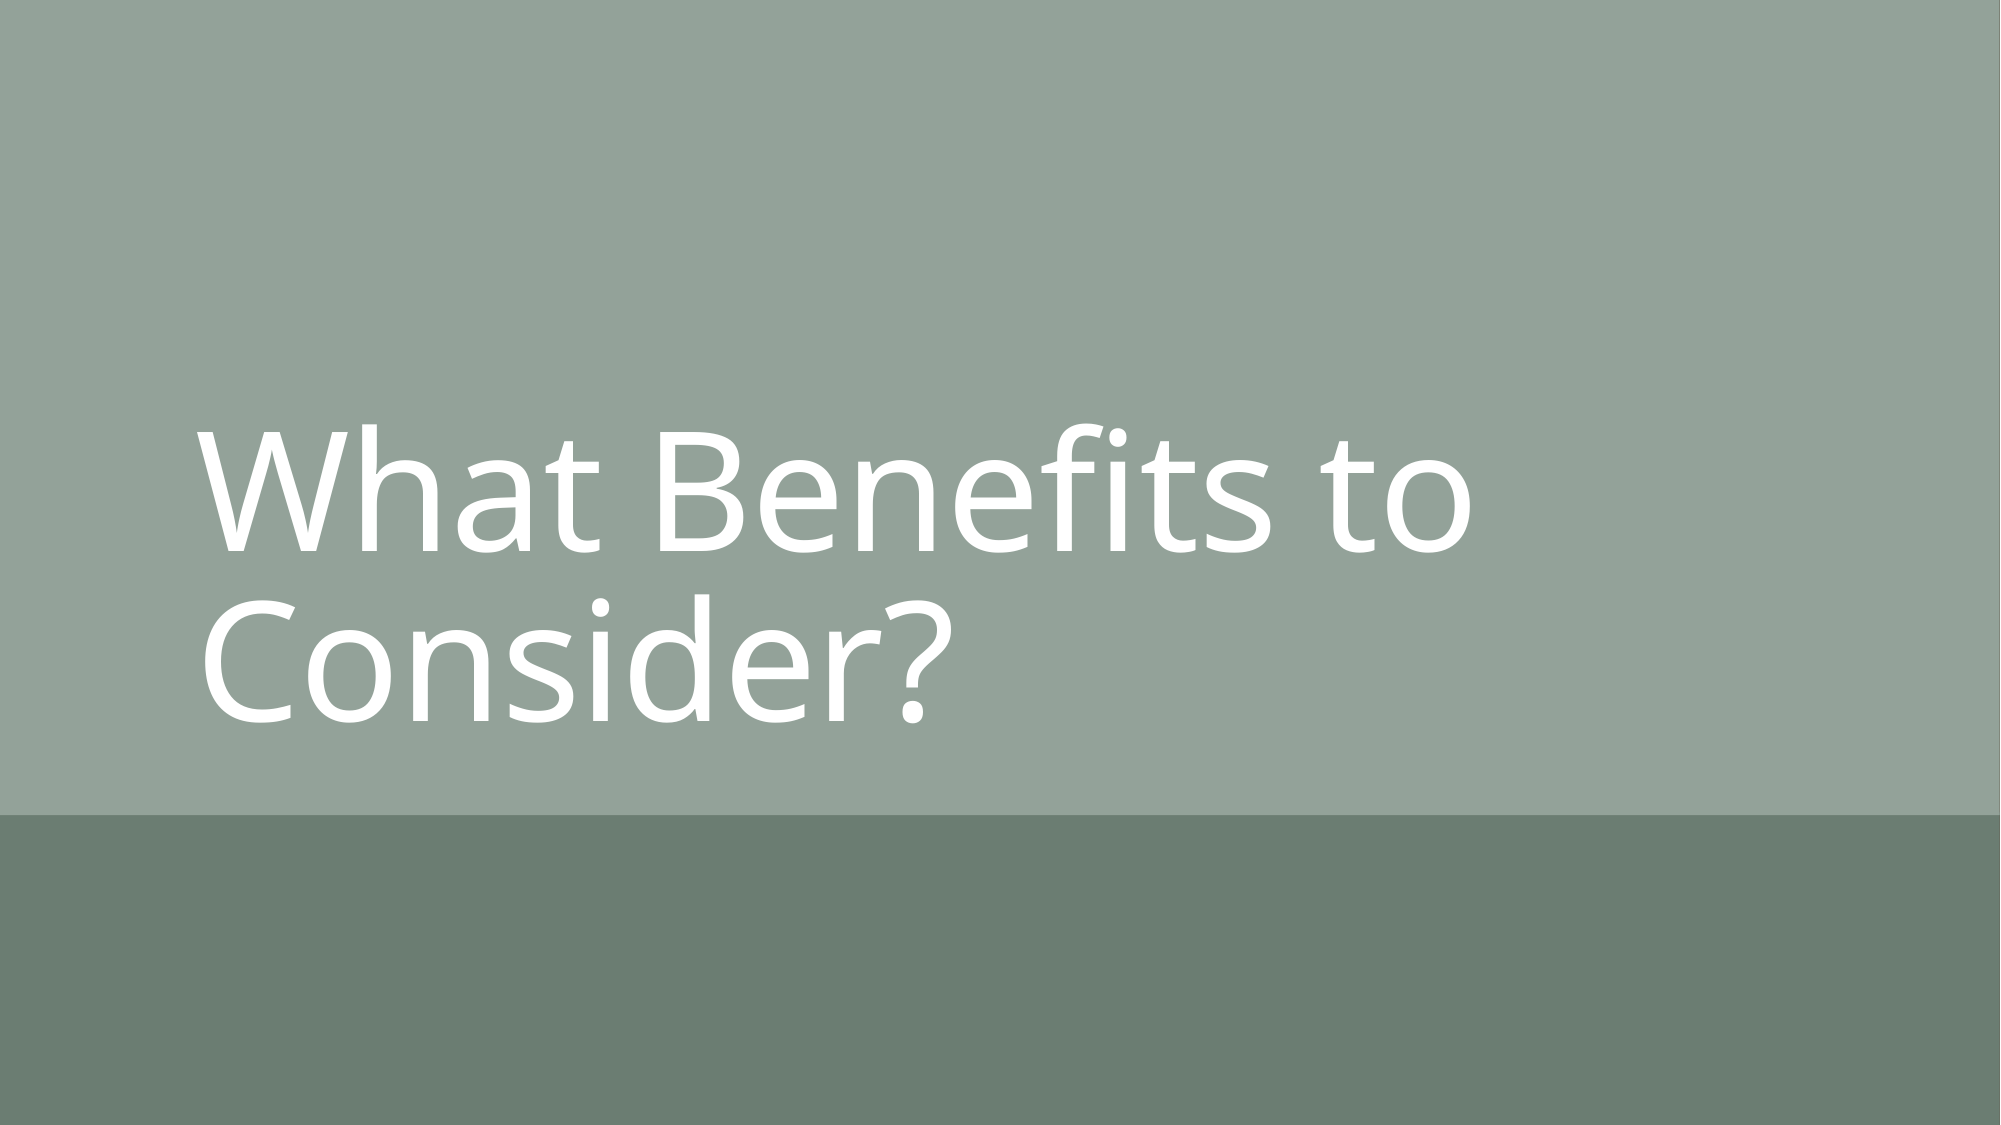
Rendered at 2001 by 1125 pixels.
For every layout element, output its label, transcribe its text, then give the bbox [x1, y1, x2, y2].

title What Benefits to Consider? [180, 124, 1830, 763]
text_box [0, 816, 2000, 1125]
text_box [0, 0, 2000, 816]
